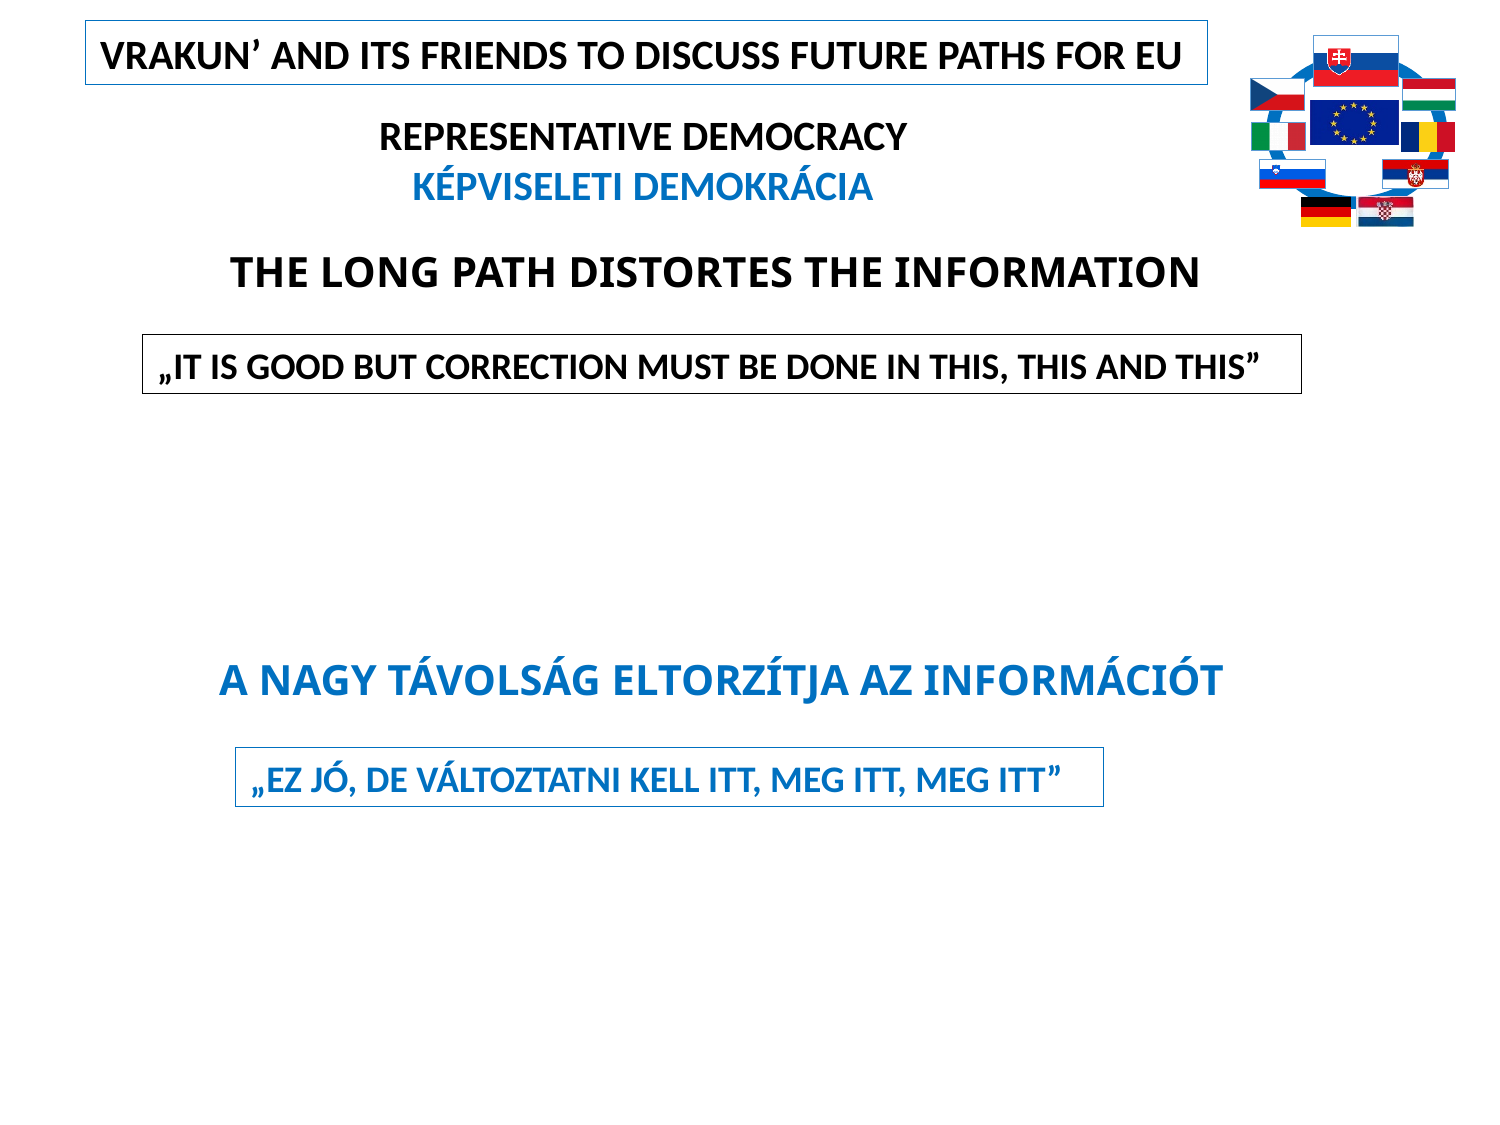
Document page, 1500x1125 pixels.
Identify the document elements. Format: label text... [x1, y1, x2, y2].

text_box „IT IS GOOD BUT CORRECTION MUST BE DONE IN THIS, THIS AND THIS” [142, 334, 1302, 394]
text_box REPRESENTATIVE DEMOCRACY KÉPVISELETI DEMOKRÁCIA [363, 101, 924, 217]
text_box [1250, 35, 1456, 227]
text_box „EZ JÓ, DE VÁLTOZTATNI KELL ITT, MEG ITT, MEG ITT” [235, 747, 1104, 807]
text_box VRAKUN’ AND ITS FRIENDS TO DISCUSS FUTURE PATHS FOR EU [85, 20, 1208, 85]
text_box A NAGY TÁVOLSÁG ELTORZÍTJA AZ INFORMÁCIÓT [204, 645, 1239, 711]
text_box THE LONG PATH DISTORTES THE INFORMATION [214, 237, 1217, 303]
